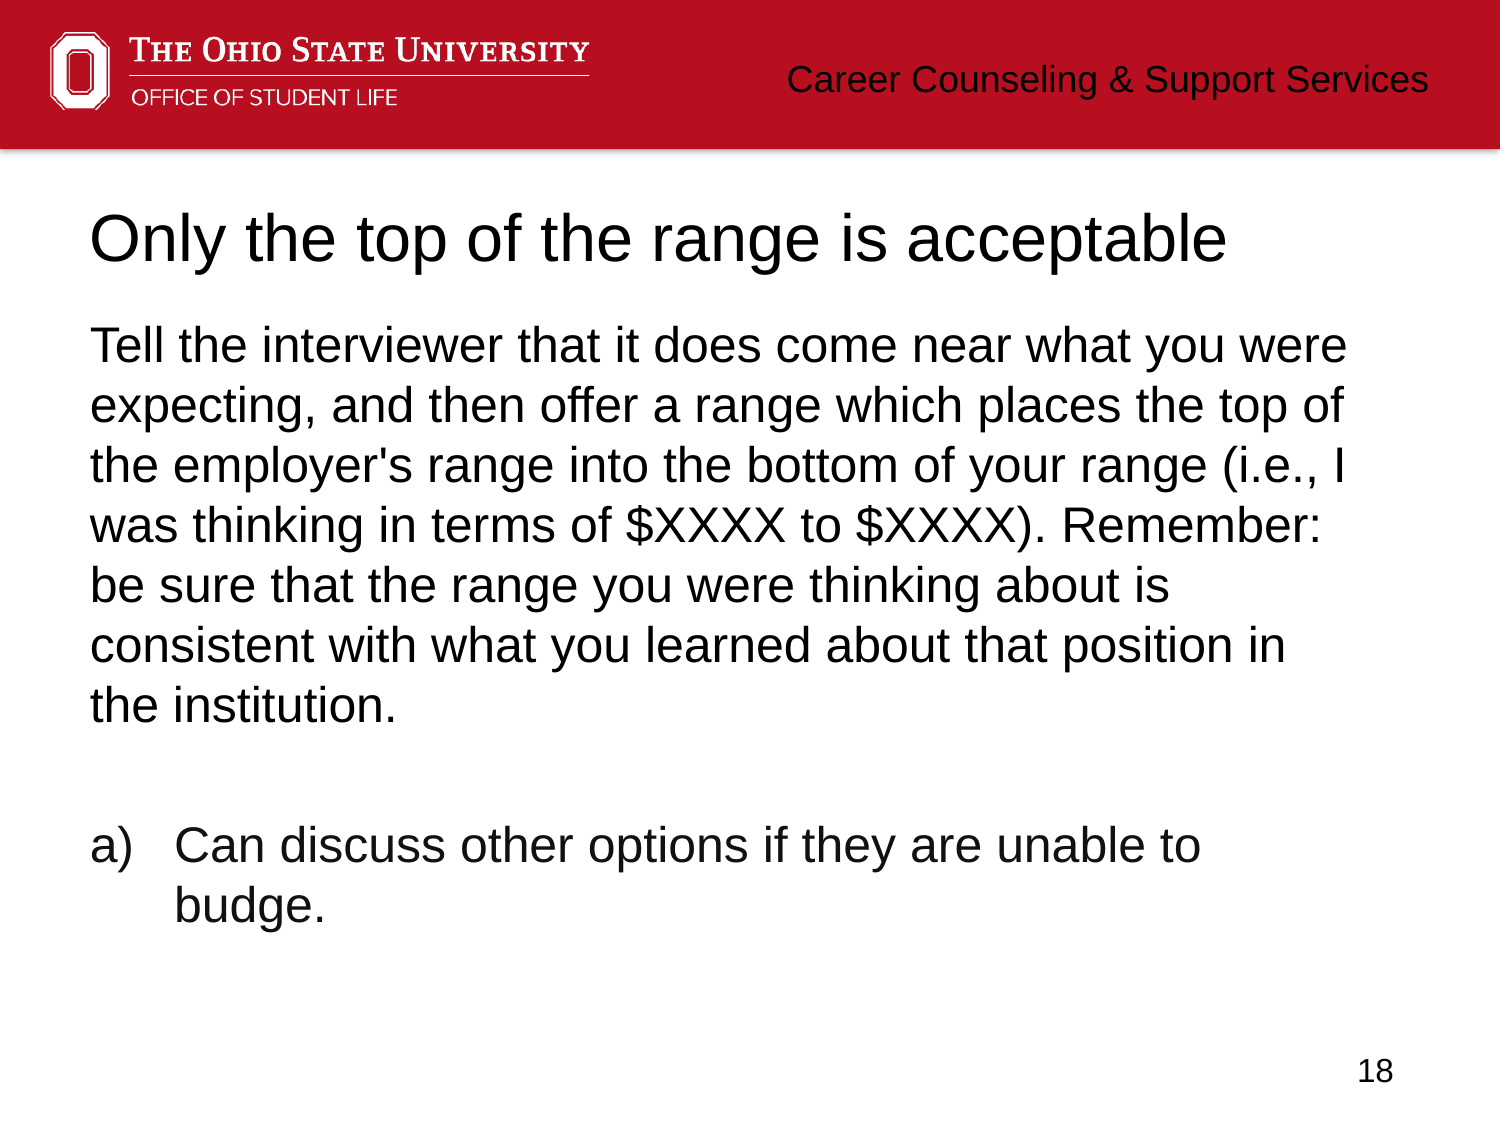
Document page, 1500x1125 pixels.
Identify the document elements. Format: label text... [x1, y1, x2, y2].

list Tell the interviewer that it does come near what you were expecting, and then offer a range which places the top of the employer's range into the bottom of your range (i.e., I was thinking in terms of $XXXX to $XXXX). Remember: be sure that the range you were thinking about is consistent with what you learned about that position in the institution. Can discuss other options if they are unable to budge. [75, 304, 1375, 929]
title Only the top of the range is acceptable [75, 187, 1451, 423]
